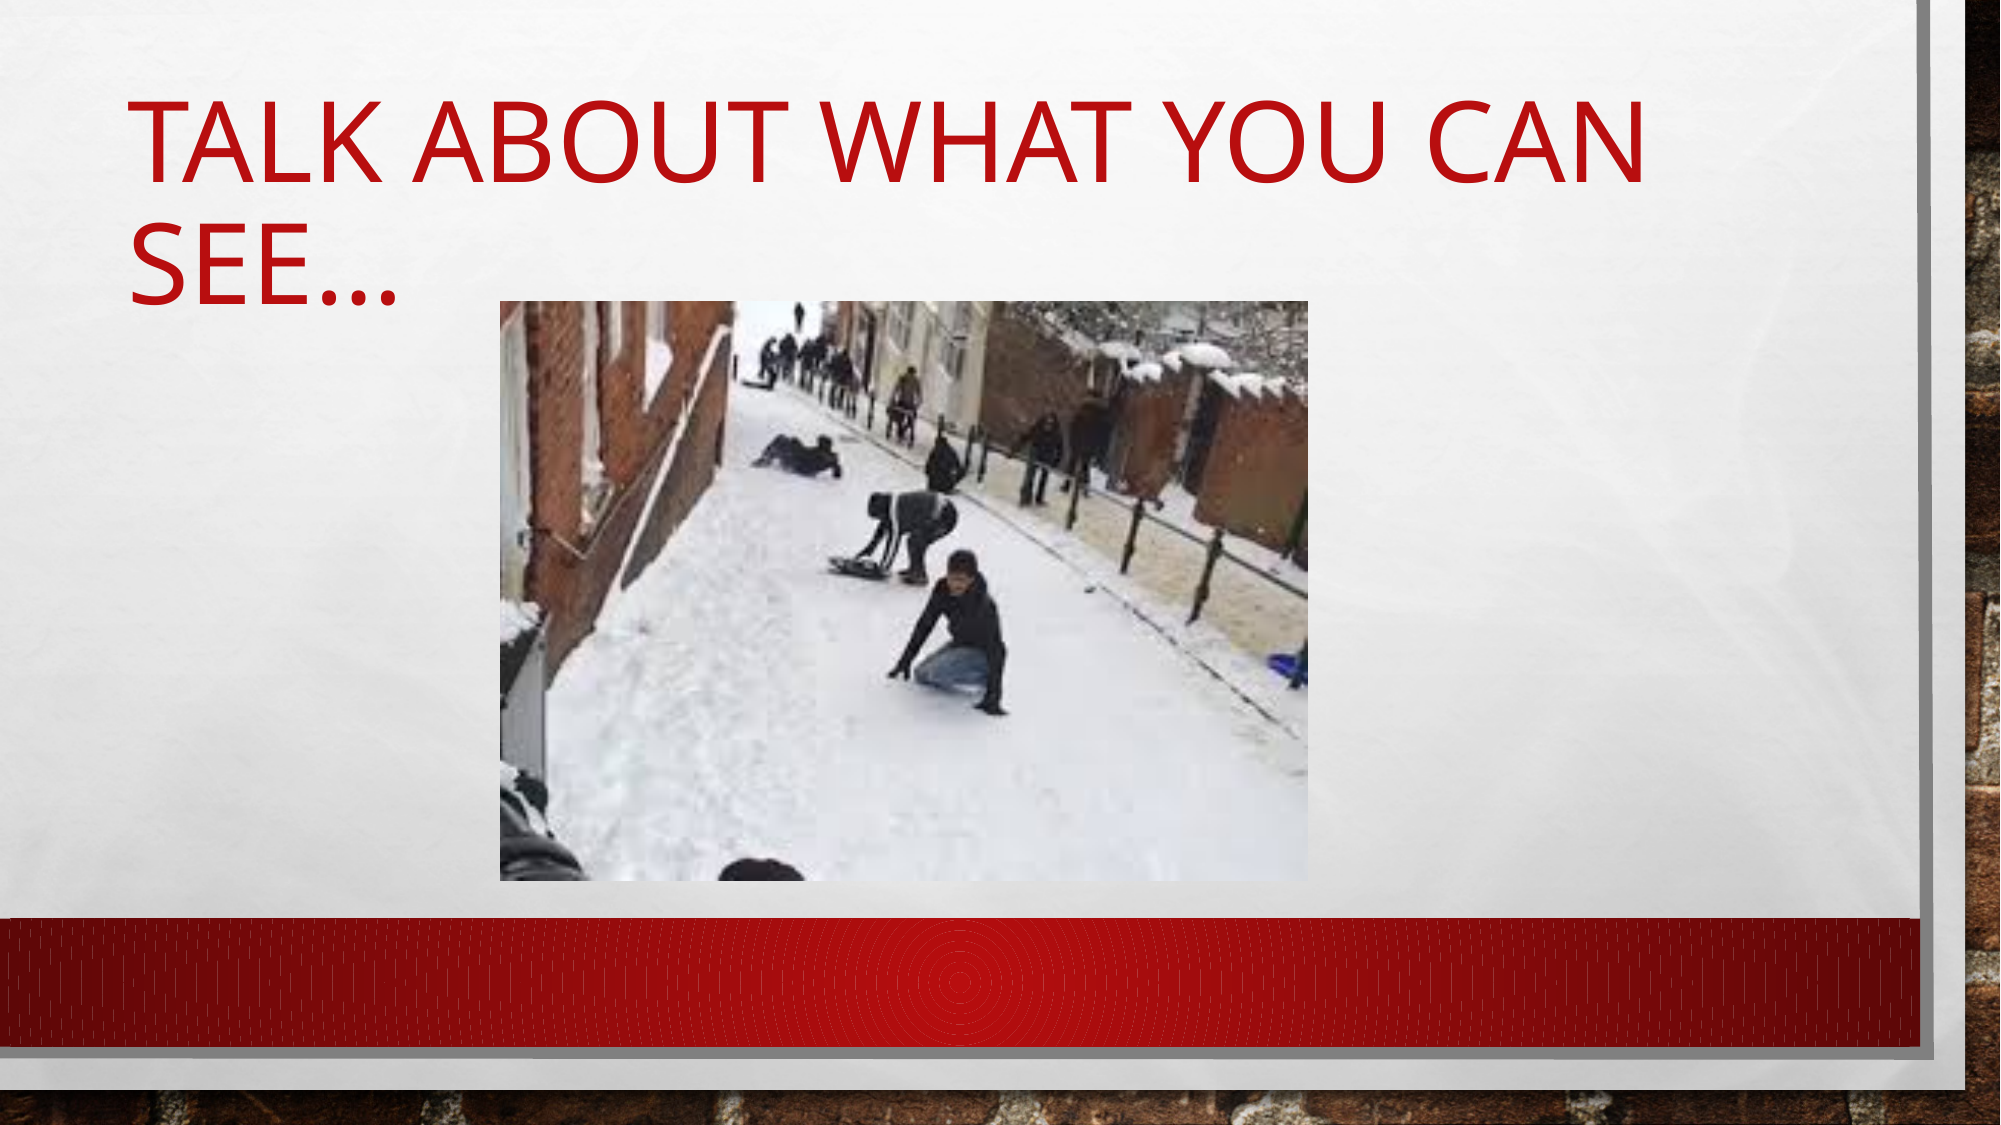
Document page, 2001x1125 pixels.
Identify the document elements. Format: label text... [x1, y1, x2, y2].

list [500, 301, 1308, 881]
picture [0, 0, 2000, 1125]
title Talk about what you can see… [112, 112, 1818, 302]
